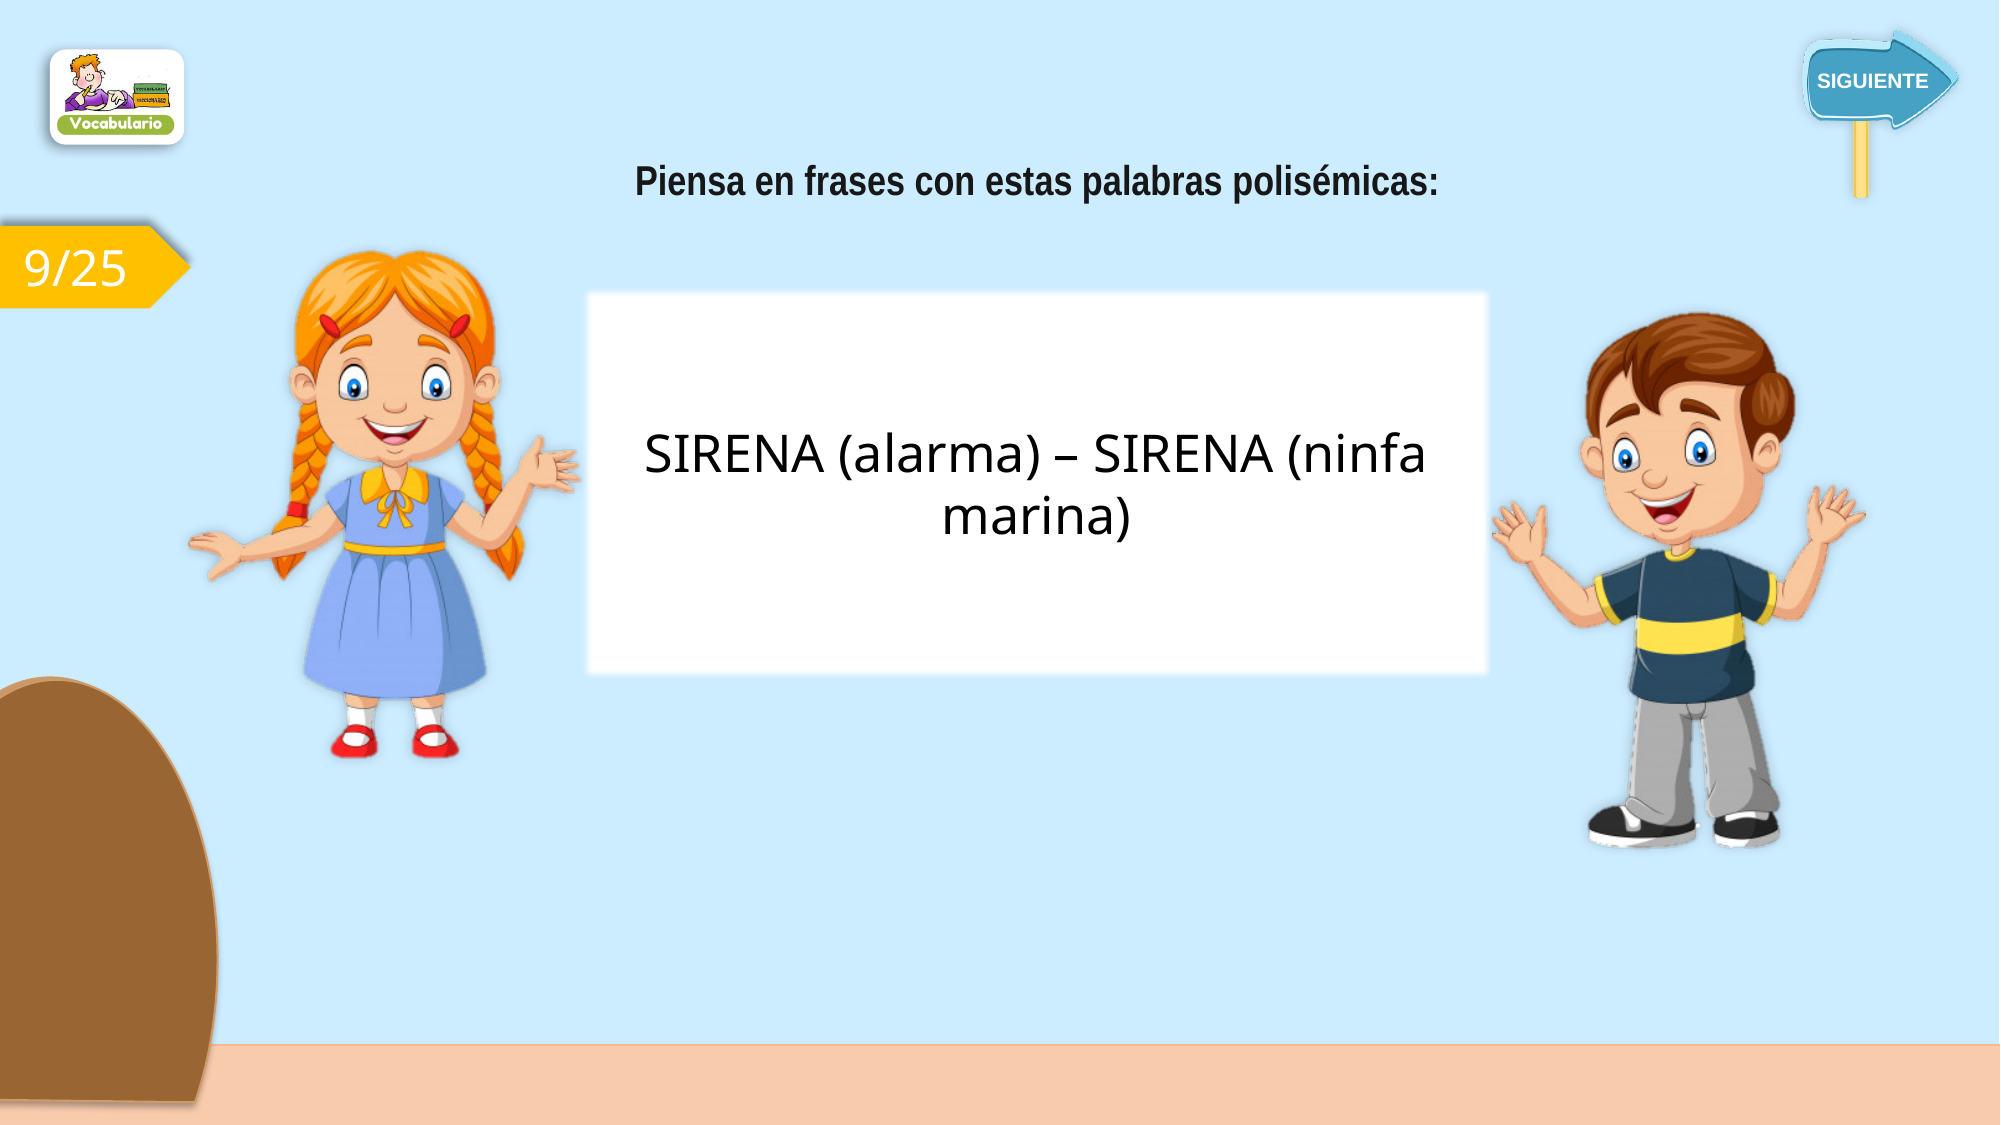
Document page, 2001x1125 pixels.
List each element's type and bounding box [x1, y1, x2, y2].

text_box [0, 0, 1998, 1125]
text_box [0, 226, 190, 308]
picture [188, 238, 611, 766]
picture [1475, 287, 1866, 880]
picture [49, 49, 185, 145]
text_box [1802, 30, 2000, 198]
text_box [0, 677, 218, 1125]
